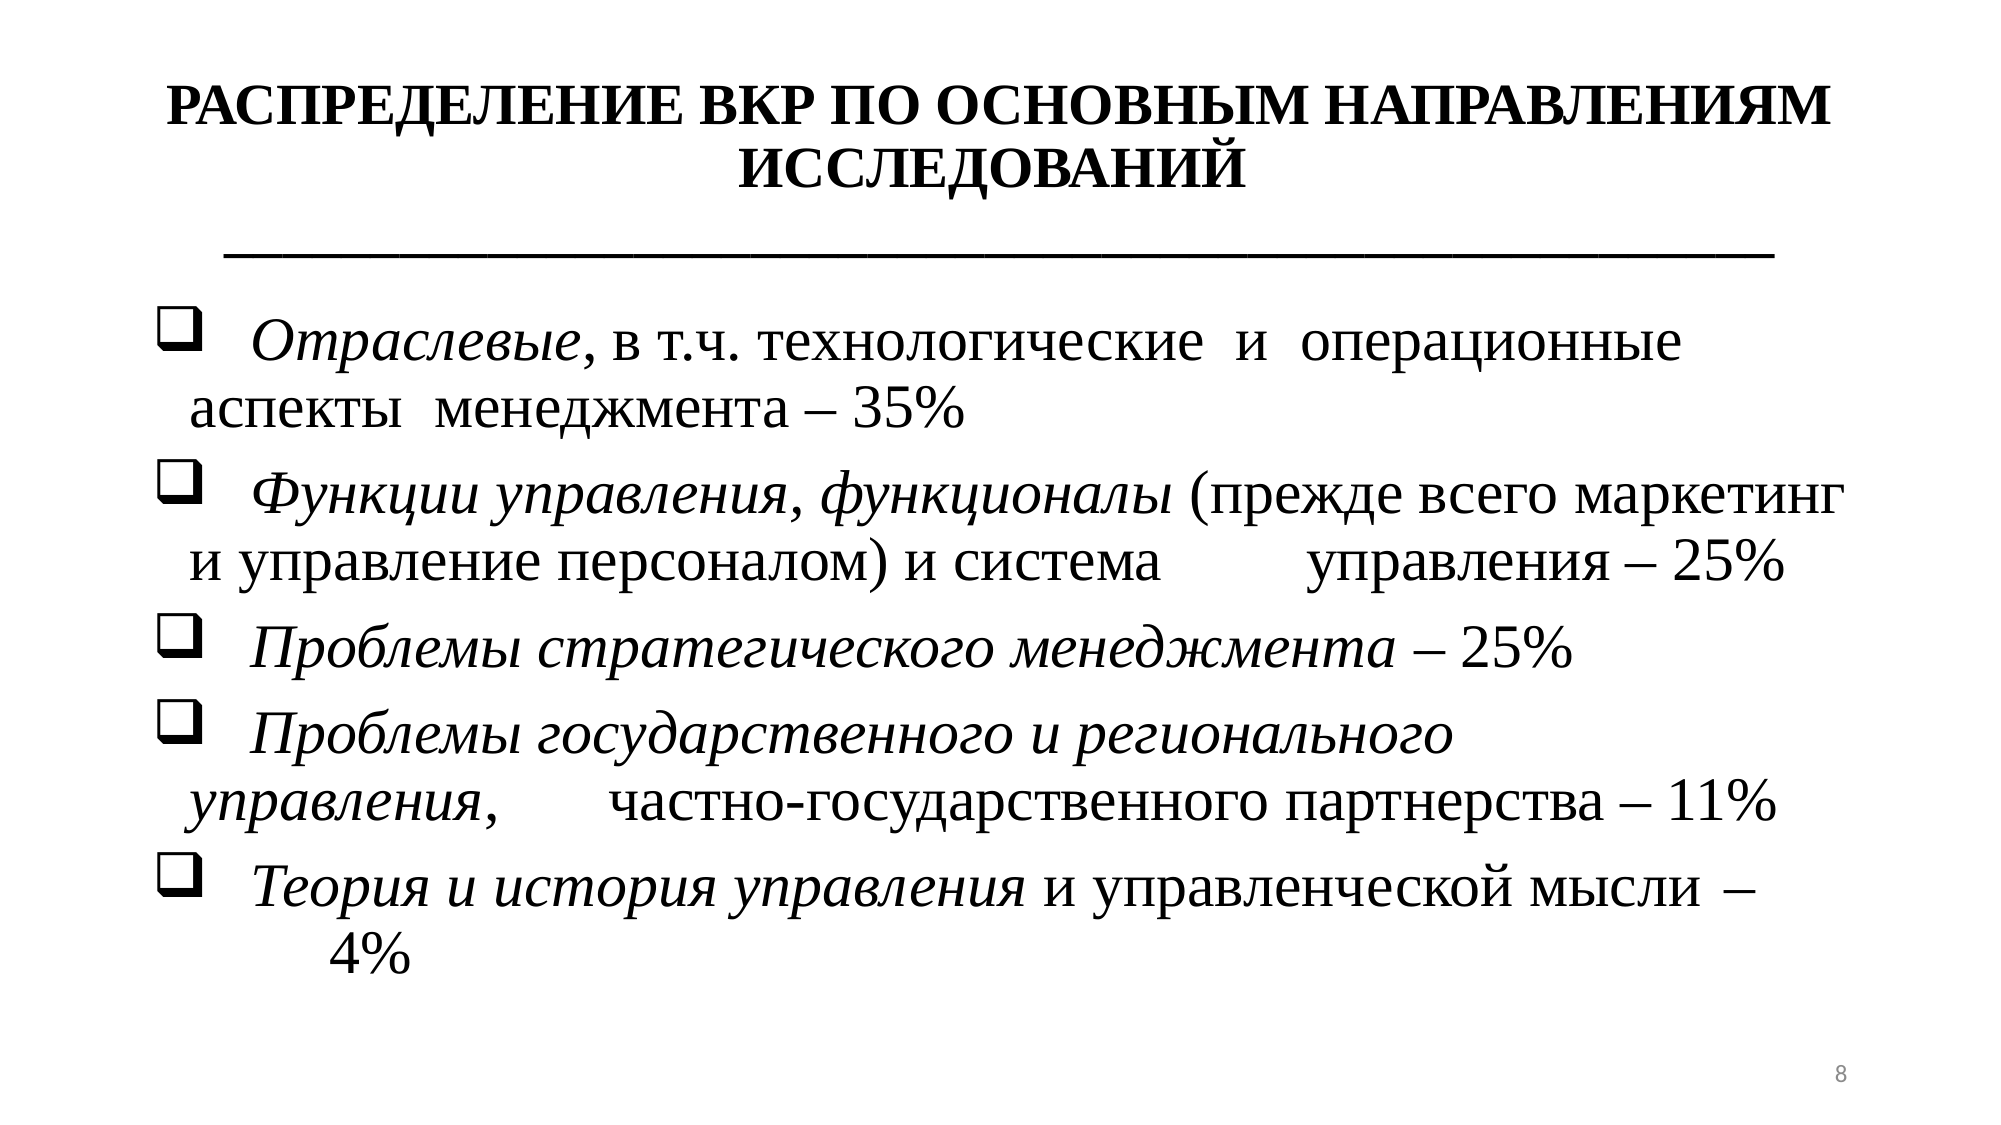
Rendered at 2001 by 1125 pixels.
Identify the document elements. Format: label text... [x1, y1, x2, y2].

title РАСПРЕДЕЛЕНИЕ ВКР ПО ОСНОВНЫМ НАПРАВЛЕНИЯМ ИССЛЕДОВАНИЙ _____________________________________________________ [137, 59, 1863, 278]
slide_number 8 [1412, 1042, 1863, 1103]
list Отраслевые, в т.ч. технологические и операционные аспекты менеджмента – 35% Функции управления, функционалы (прежде всего маркетинг и управление персоналом) и система управления – 25% Проблемы стратегического менеджмента – 25% Проблемы государственного и регионального управления, частно-государственного партнерства – 11% Теория и история управления и управленческой мысли – 4% [137, 299, 1863, 1014]
